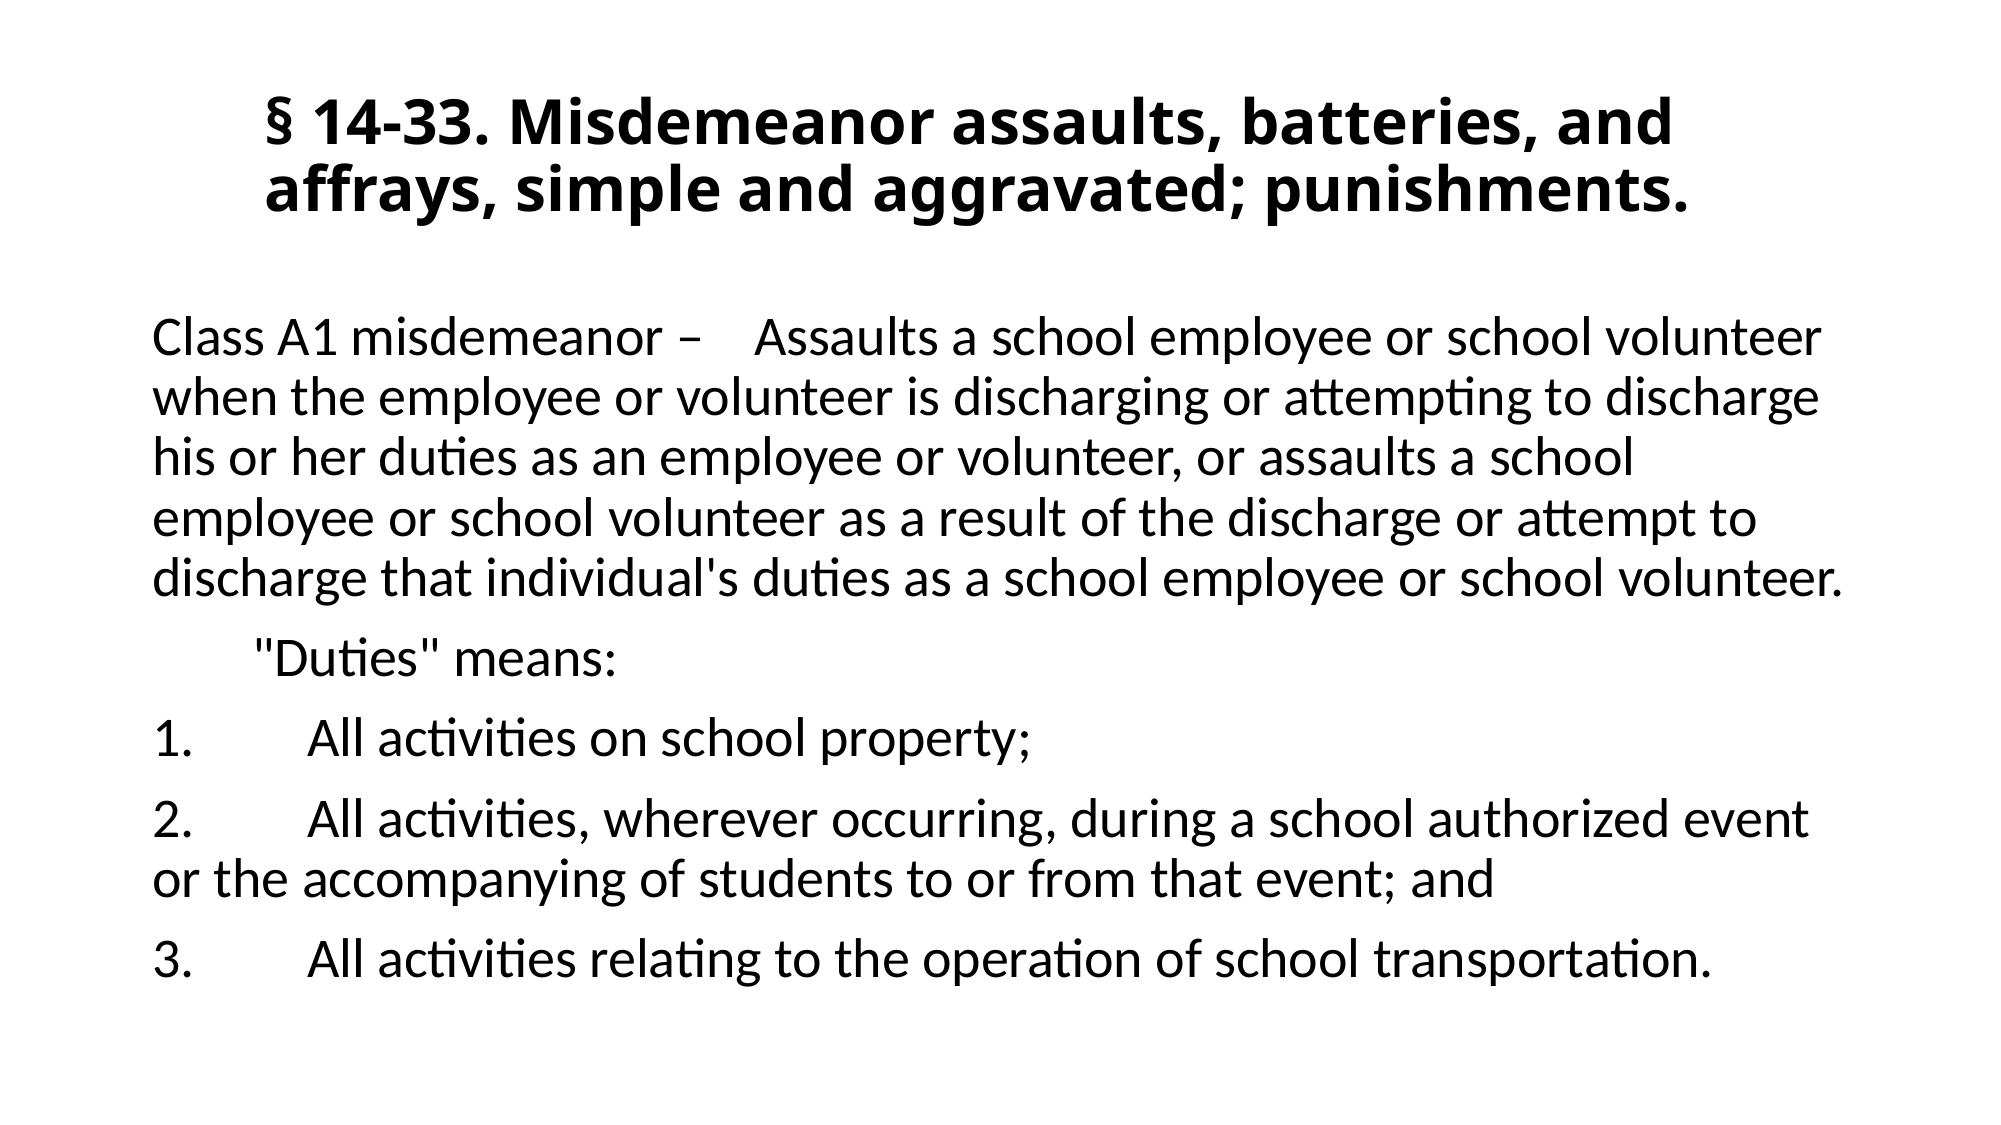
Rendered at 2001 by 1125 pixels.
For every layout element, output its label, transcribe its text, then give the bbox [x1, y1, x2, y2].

list Class A1 misdemeanor – Assaults a school employee or school volunteer when the employee or volunteer is discharging or attempting to discharge his or her duties as an employee or volunteer, or assaults a school employee or school volunteer as a result of the discharge or attempt to discharge that individual's duties as a school employee or school volunteer. "Duties" means: 1. All activities on school property; 2. All activities, wherever occurring, during a school authorized event or the accompanying of students to or from that event; and 3. All activities relating to the operation of school transportation. [137, 299, 1863, 1014]
title § 14-33. Misdemeanor assaults, batteries, and affrays, simple and aggravated; punishments. [249, 65, 1750, 250]
